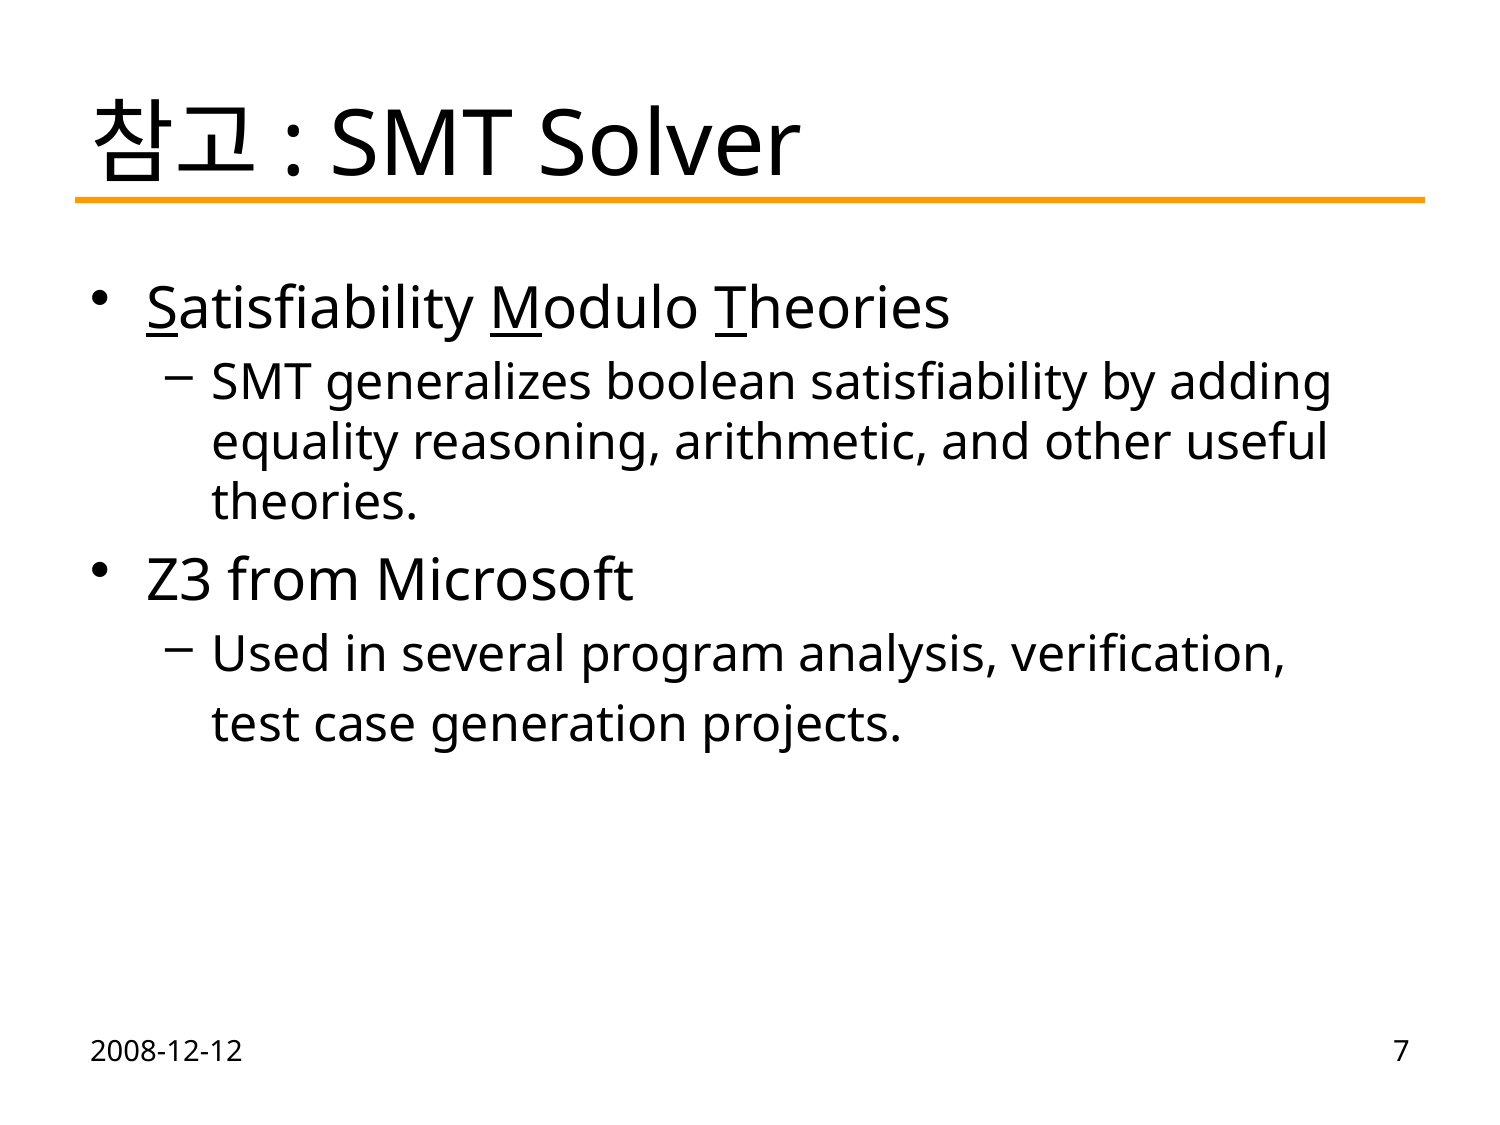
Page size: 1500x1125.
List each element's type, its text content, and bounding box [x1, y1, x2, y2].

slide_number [74, 1024, 426, 1103]
title 참고: SMT Solver [74, 44, 1426, 233]
slide_number 7 [1074, 1024, 1426, 1103]
list Satisfiability Modulo Theories SMT generalizes boolean satisfiability by adding equality reasoning, arithmetic, and other useful theories. Z3 from Microsoft Used in several program analysis, verification, test case generation projects. [74, 262, 1426, 1006]
